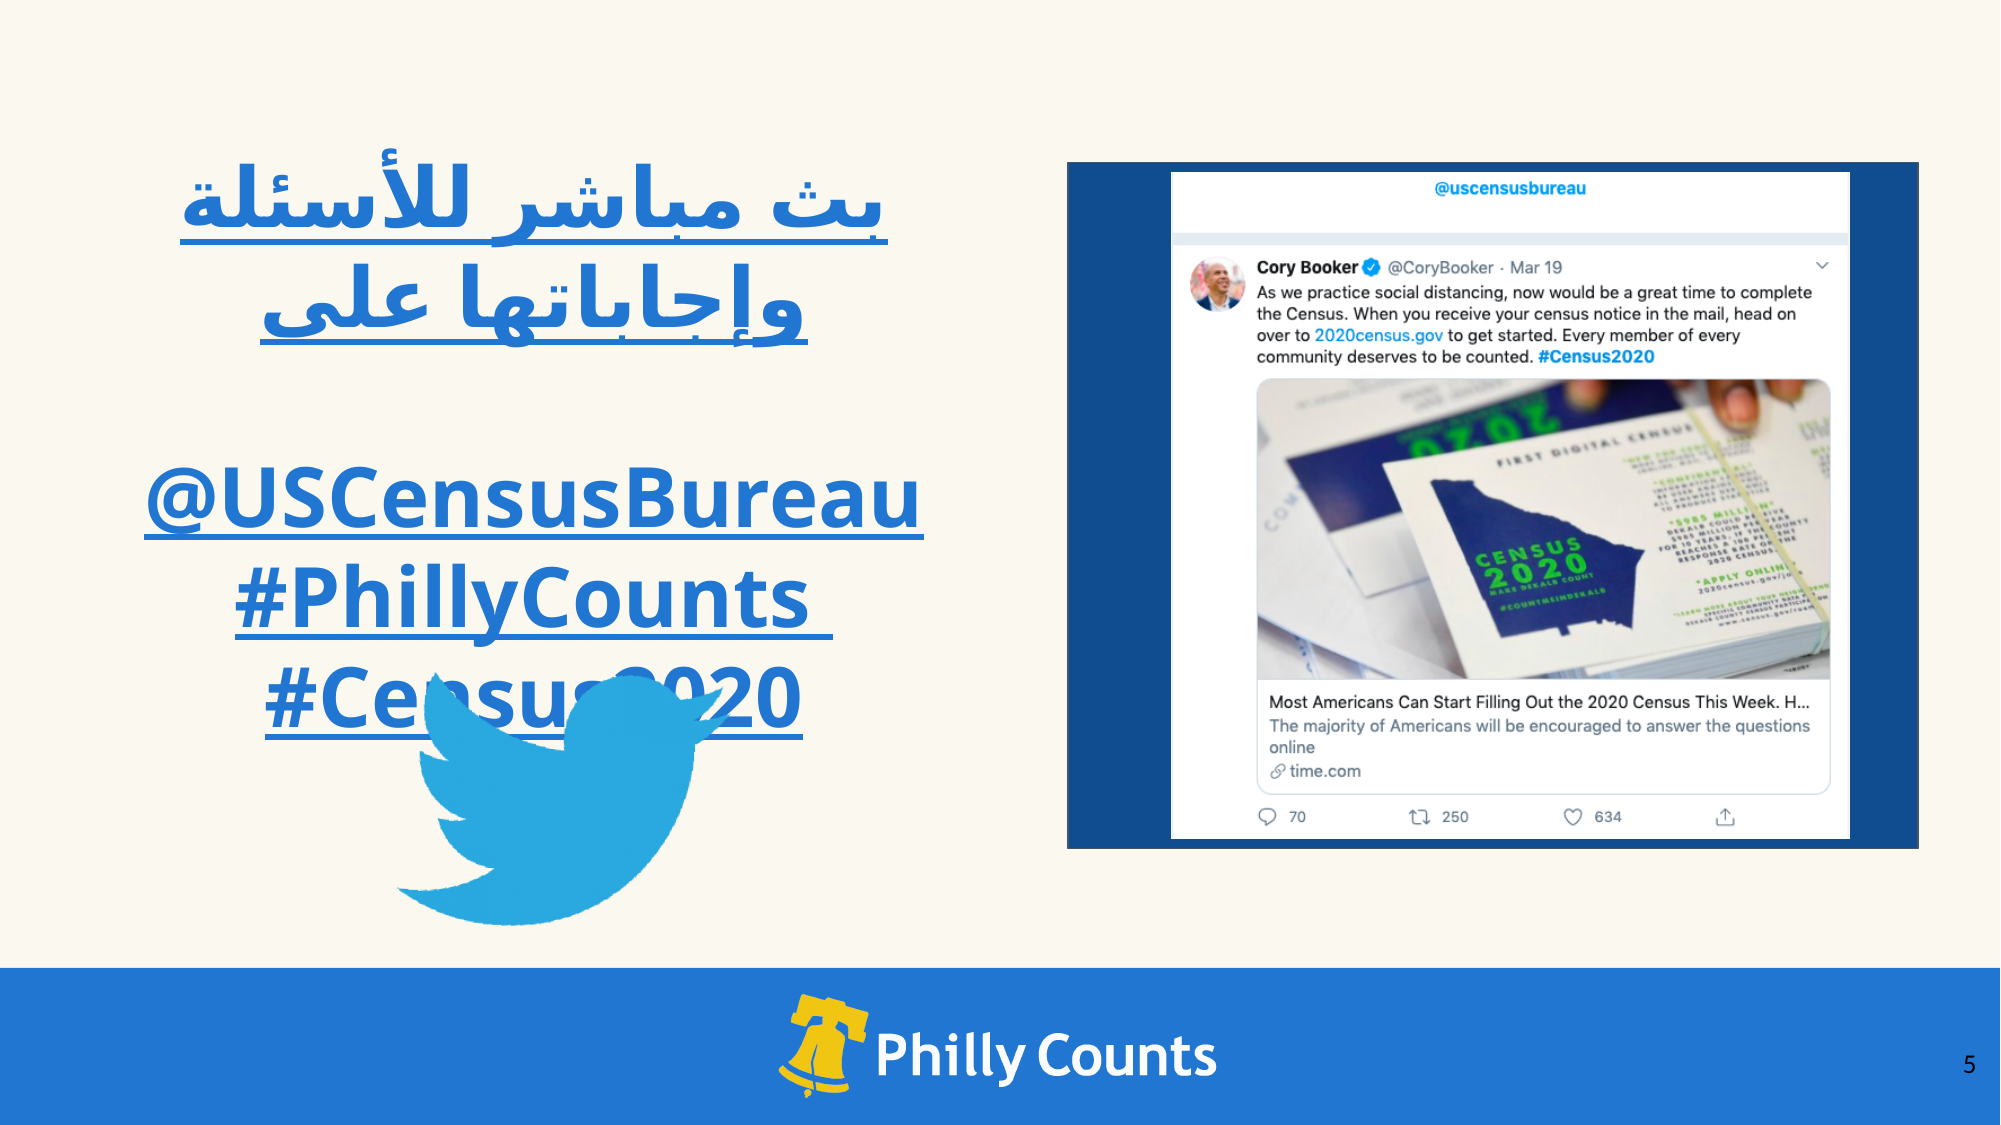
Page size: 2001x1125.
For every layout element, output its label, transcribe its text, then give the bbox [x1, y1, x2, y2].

text_box [1068, 162, 1918, 849]
picture [1170, 171, 1851, 840]
slide_number ‹#› [1871, 1038, 1992, 1125]
picture [776, 994, 1224, 1098]
text_box بث مباشر للأسئلة وإجاباتها على @USCensusBureau #PhillyCounts #Census2020 [0, 129, 1068, 622]
picture [362, 600, 763, 1000]
